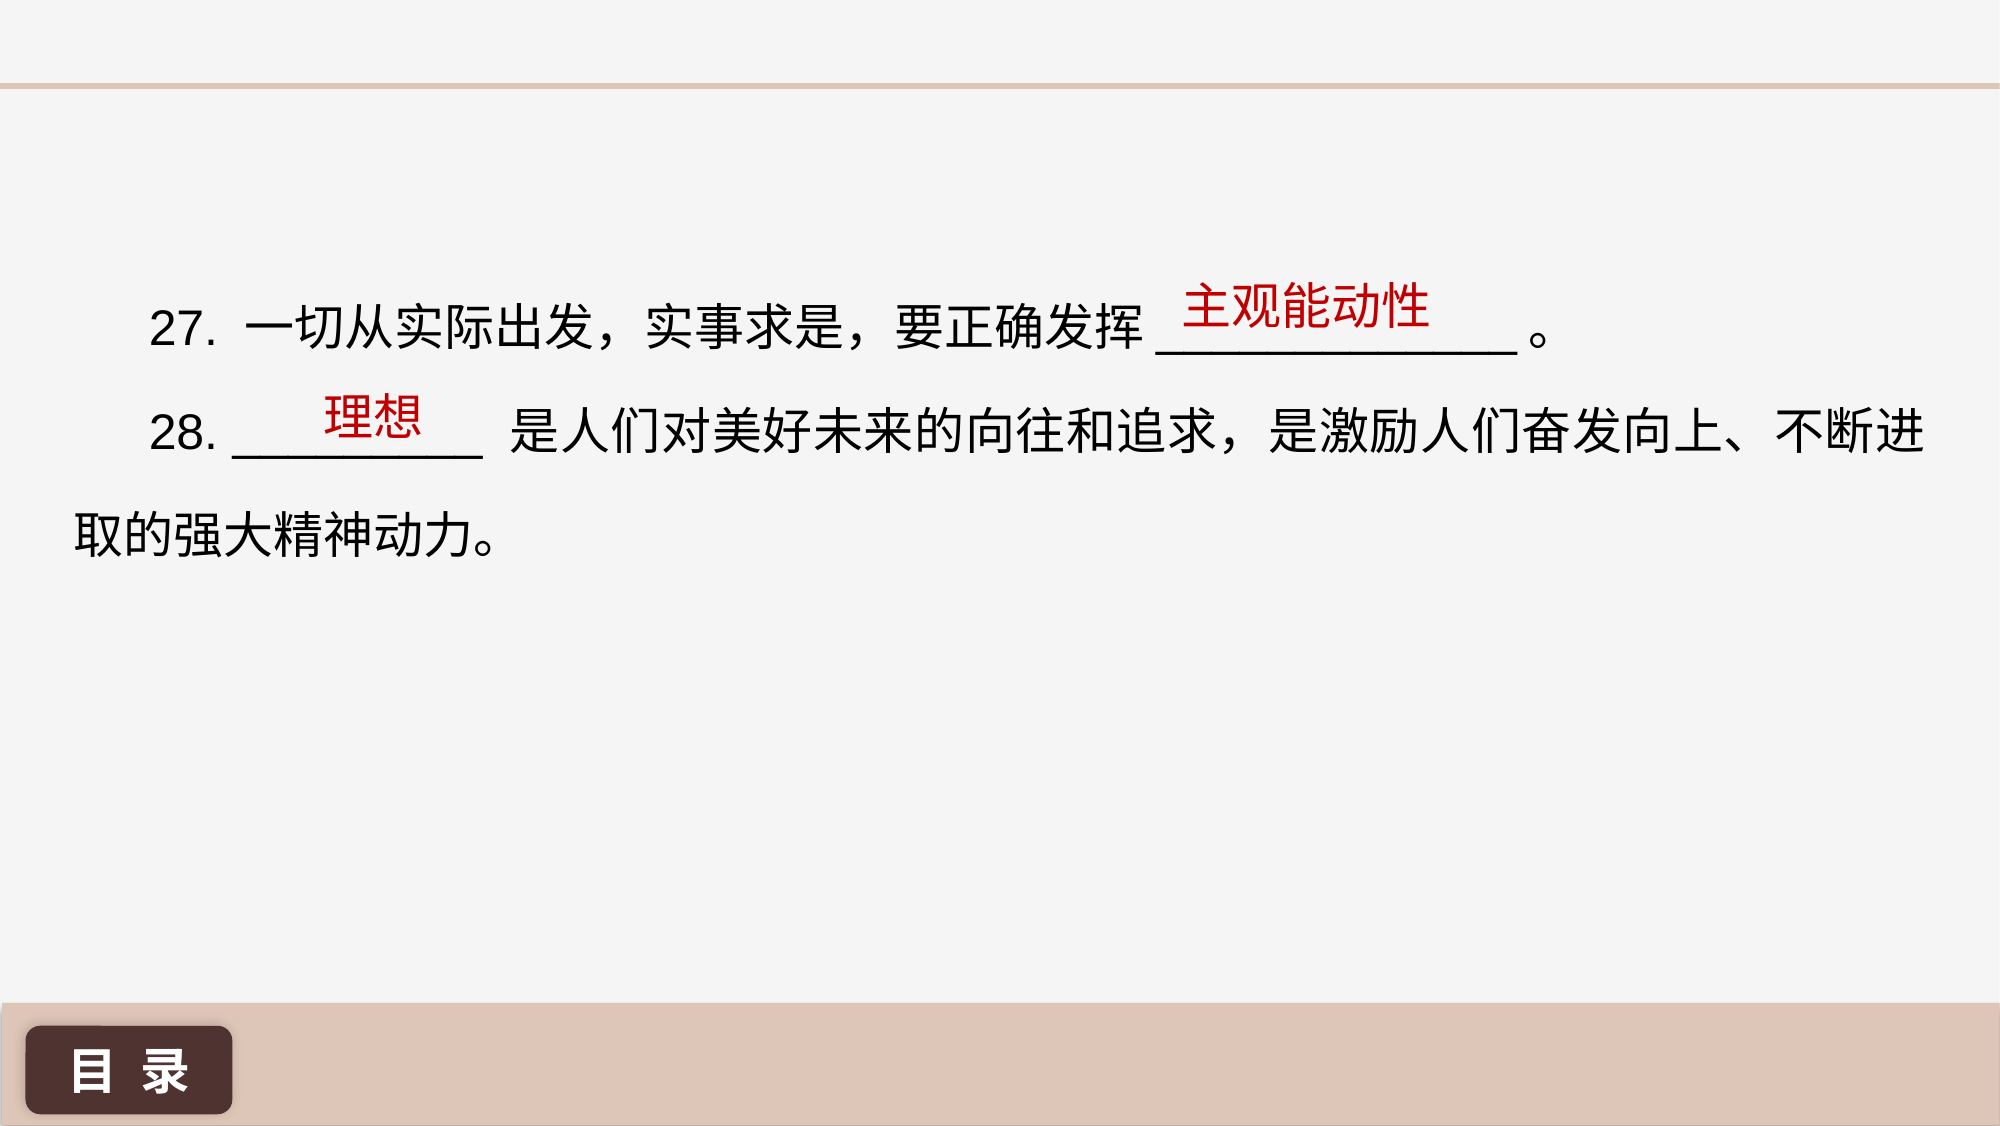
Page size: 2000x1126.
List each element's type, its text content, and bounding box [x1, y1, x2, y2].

text_box 理想 [161, 354, 586, 476]
text_box 主观能动性 [1094, 243, 1519, 365]
text_box 27. 一切从实际出发，实事求是，要正确发挥_____________。 28. _________ 是人们对美好未来的向往和追求，是激励人们奋发向上、不断进取的强大精神动力。 [58, 243, 1940, 572]
